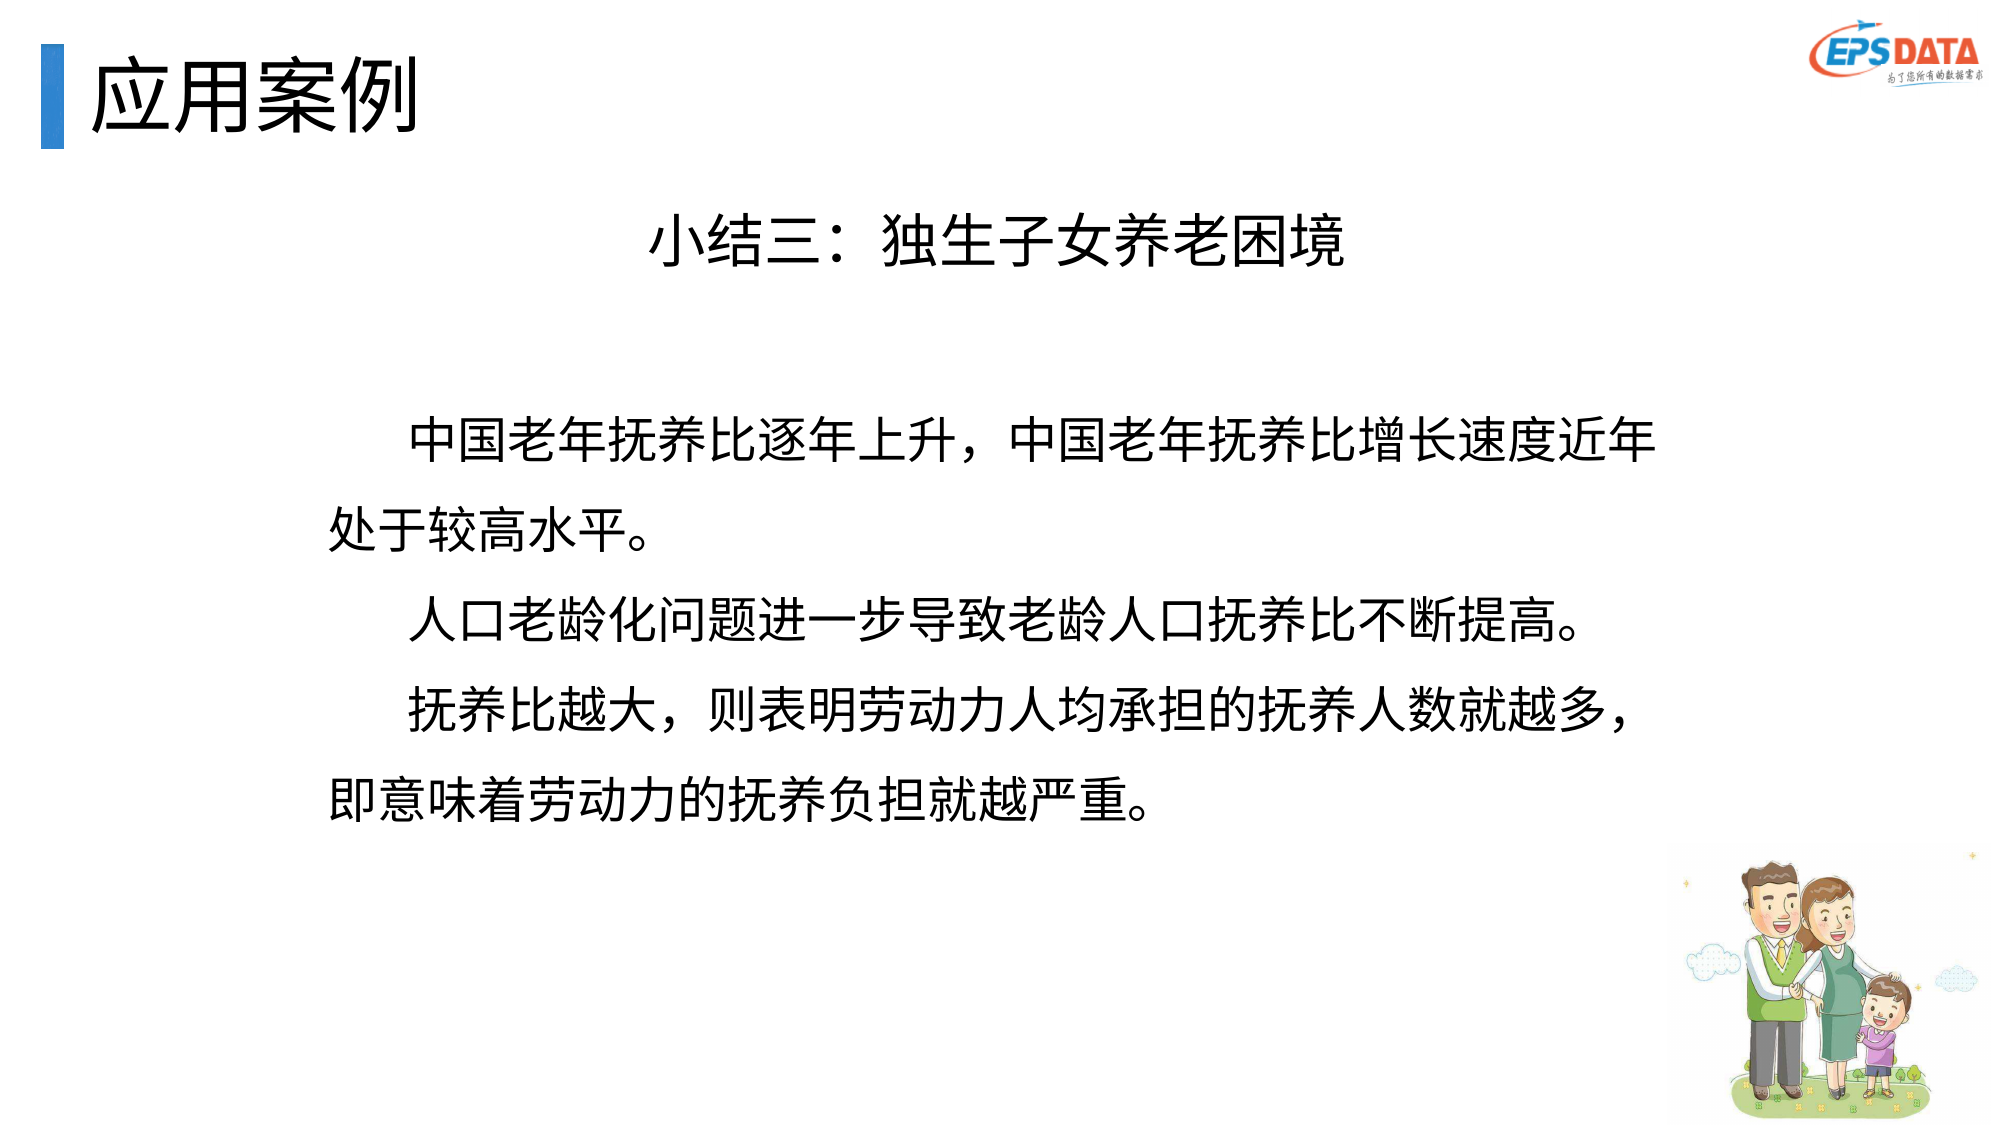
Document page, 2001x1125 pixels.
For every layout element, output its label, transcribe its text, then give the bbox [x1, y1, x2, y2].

picture [1667, 843, 1991, 1125]
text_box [1802, 8, 1989, 97]
text_box 应用案例 [89, 54, 1168, 109]
picture [41, 44, 64, 149]
text_box 小结三：独生子女养老困境 [633, 197, 1367, 282]
text_box 中国老年抚养比逐年上升，中国老年抚养比增长速度近年处于较高水平。 人口老龄化问题进一步导致老龄人口抚养比不断提高。 抚养比越大，则表明劳动力人均承担的抚养人数就越多，即意味着劳动力的抚养负担就越严重。 [313, 370, 1687, 836]
